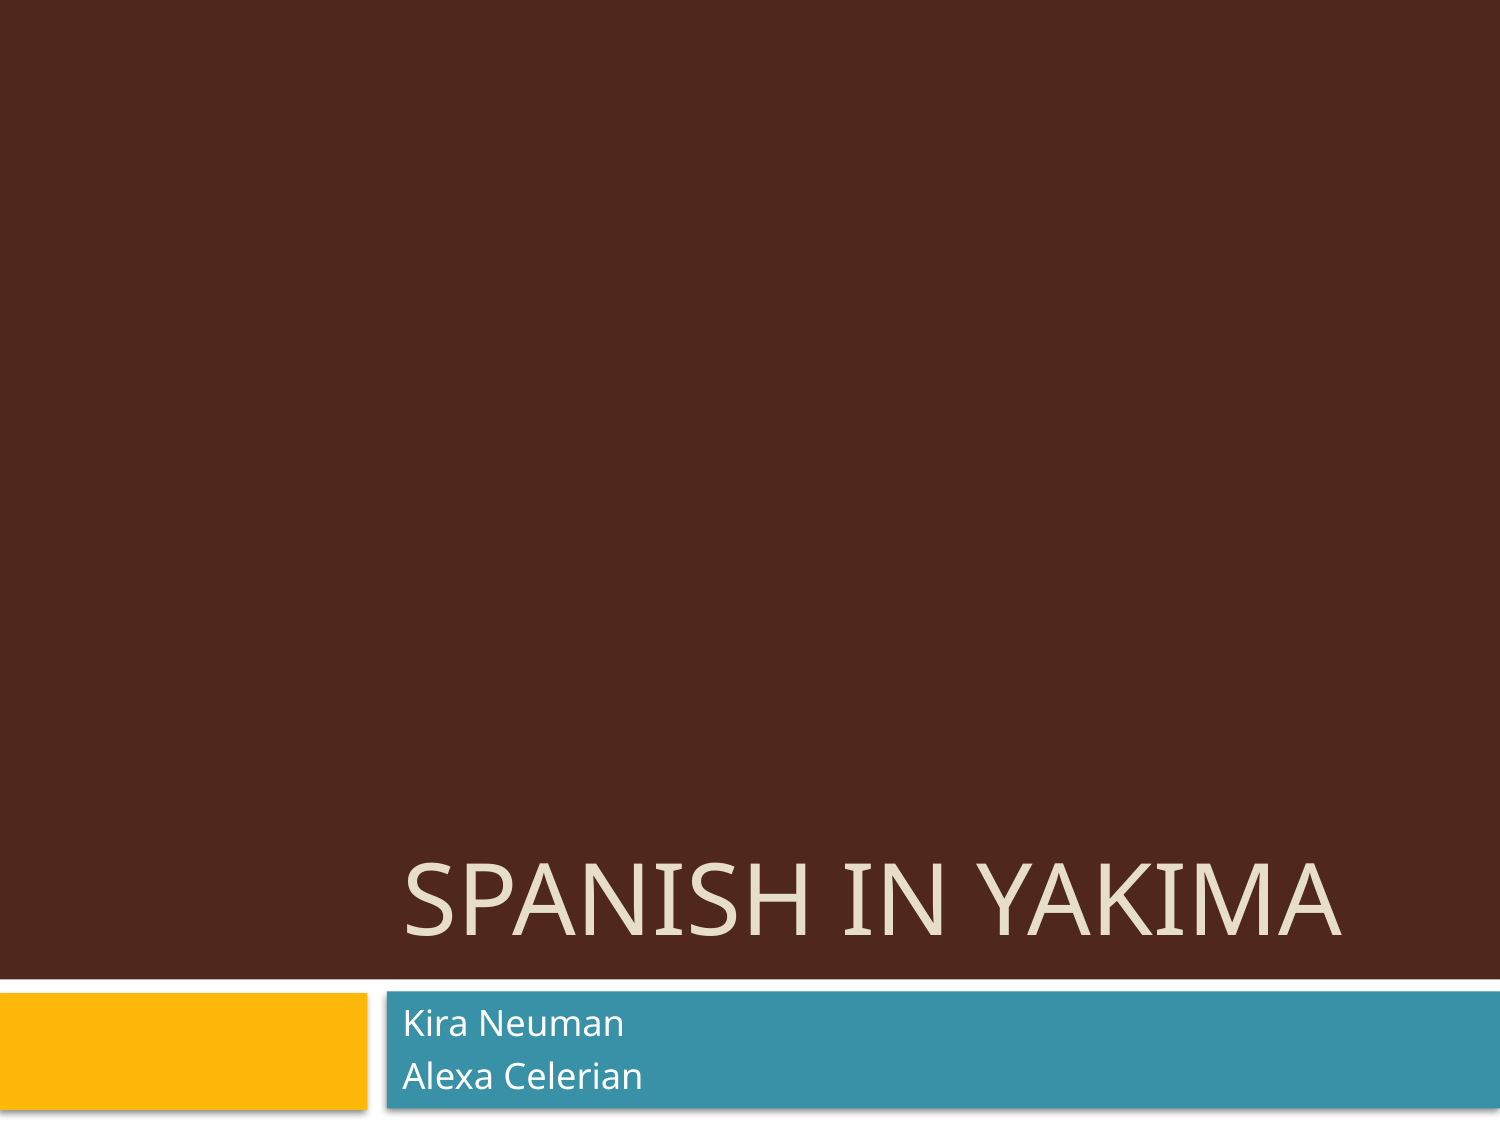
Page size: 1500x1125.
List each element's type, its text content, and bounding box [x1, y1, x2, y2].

title Spanish in Yakima [387, 662, 1450, 963]
subtitle Kira Neuman Alexa Celerian [387, 992, 1488, 1105]
